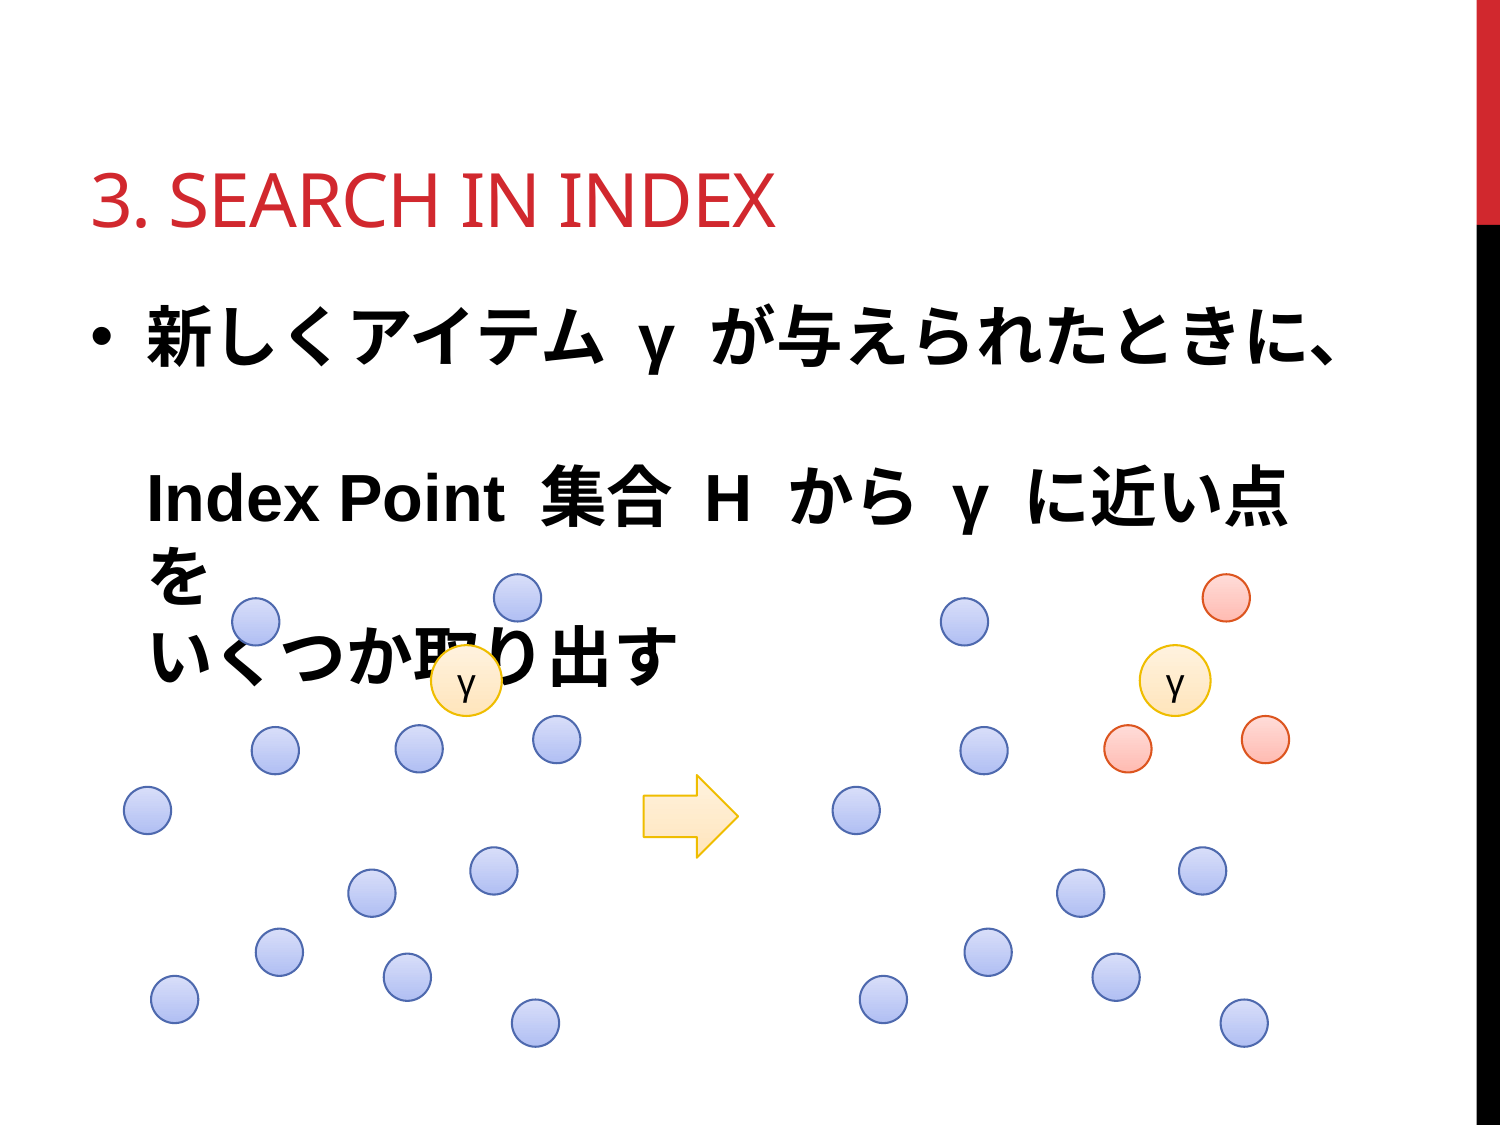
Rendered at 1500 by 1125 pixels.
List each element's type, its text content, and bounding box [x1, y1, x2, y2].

text_box [382, 952, 433, 1002]
text_box [1201, 573, 1251, 623]
text_box [1091, 952, 1141, 1002]
title 3. Search in Index [75, 25, 1025, 250]
text_box [122, 785, 173, 836]
text_box γ [429, 644, 503, 718]
text_box [254, 927, 305, 977]
text_box [959, 725, 1009, 776]
text_box [858, 974, 909, 1025]
text_box [831, 785, 881, 836]
text_box [1240, 714, 1291, 765]
text_box [510, 998, 561, 1048]
text_box [1056, 868, 1106, 918]
text_box [939, 597, 990, 647]
text_box γ [1138, 644, 1212, 718]
text_box [642, 774, 739, 859]
list 新しくアイテム γ が与えられたときに、 Index Point 集合 H から γ に近い点を いくつか取り出す [75, 287, 1325, 551]
text_box [231, 597, 281, 647]
text_box [532, 714, 582, 765]
text_box [1178, 846, 1228, 896]
text_box [347, 868, 397, 918]
text_box [963, 927, 1013, 977]
text_box [250, 725, 300, 776]
text_box [1103, 724, 1153, 774]
text_box [469, 846, 519, 896]
text_box [492, 573, 543, 623]
text_box [1219, 998, 1269, 1048]
text_box [150, 974, 200, 1025]
text_box [394, 724, 444, 774]
